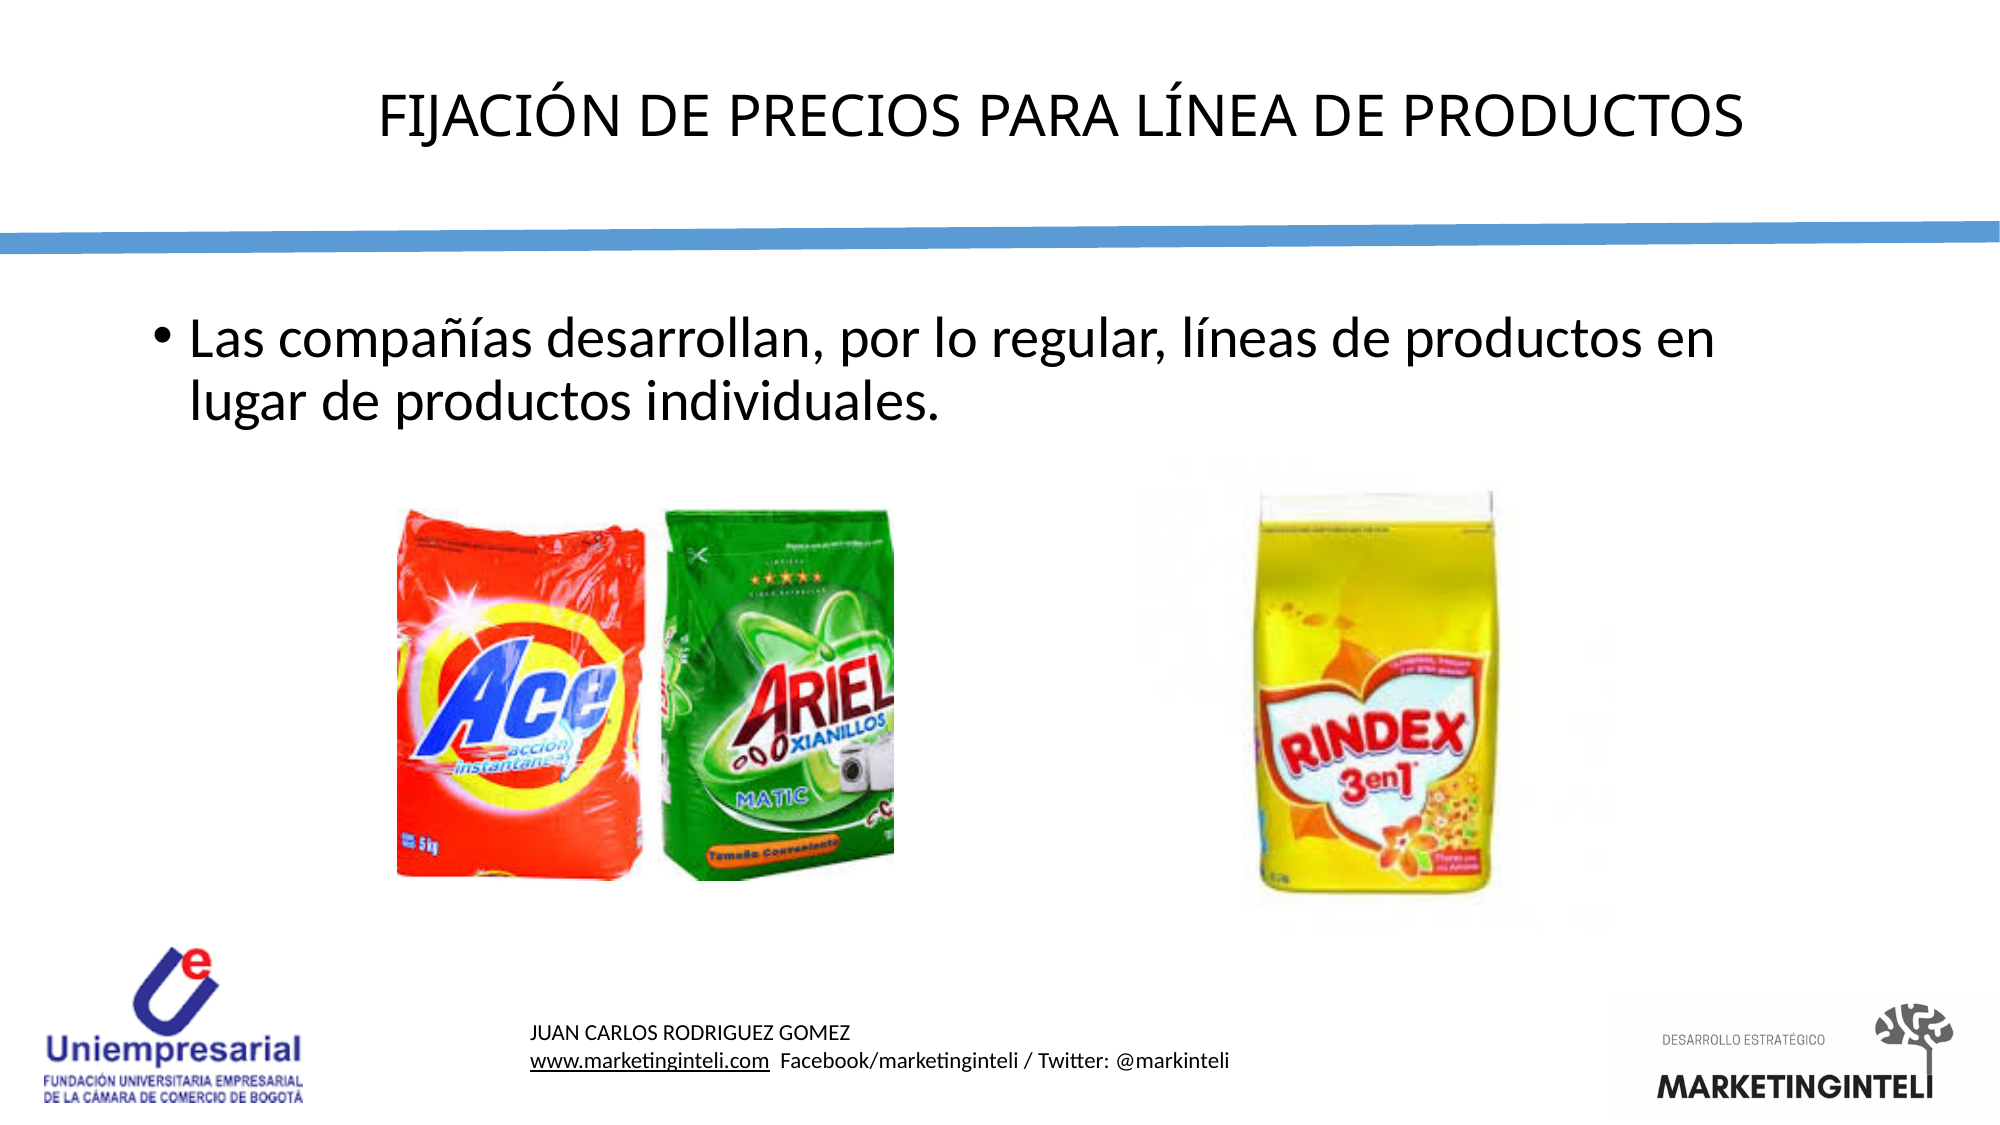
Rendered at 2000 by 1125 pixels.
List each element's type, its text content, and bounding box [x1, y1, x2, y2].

picture [44, 947, 303, 1103]
picture [1140, 457, 1614, 932]
title FIJACIÓN DE PRECIOS PARA LÍNEA DE PRODUCTOS [362, 59, 1863, 176]
picture [397, 508, 894, 881]
list Las compañías desarrollan, por lo regular, líneas de productos en lugar de productos individuales. [137, 299, 1863, 1014]
picture [1610, 995, 2000, 1117]
